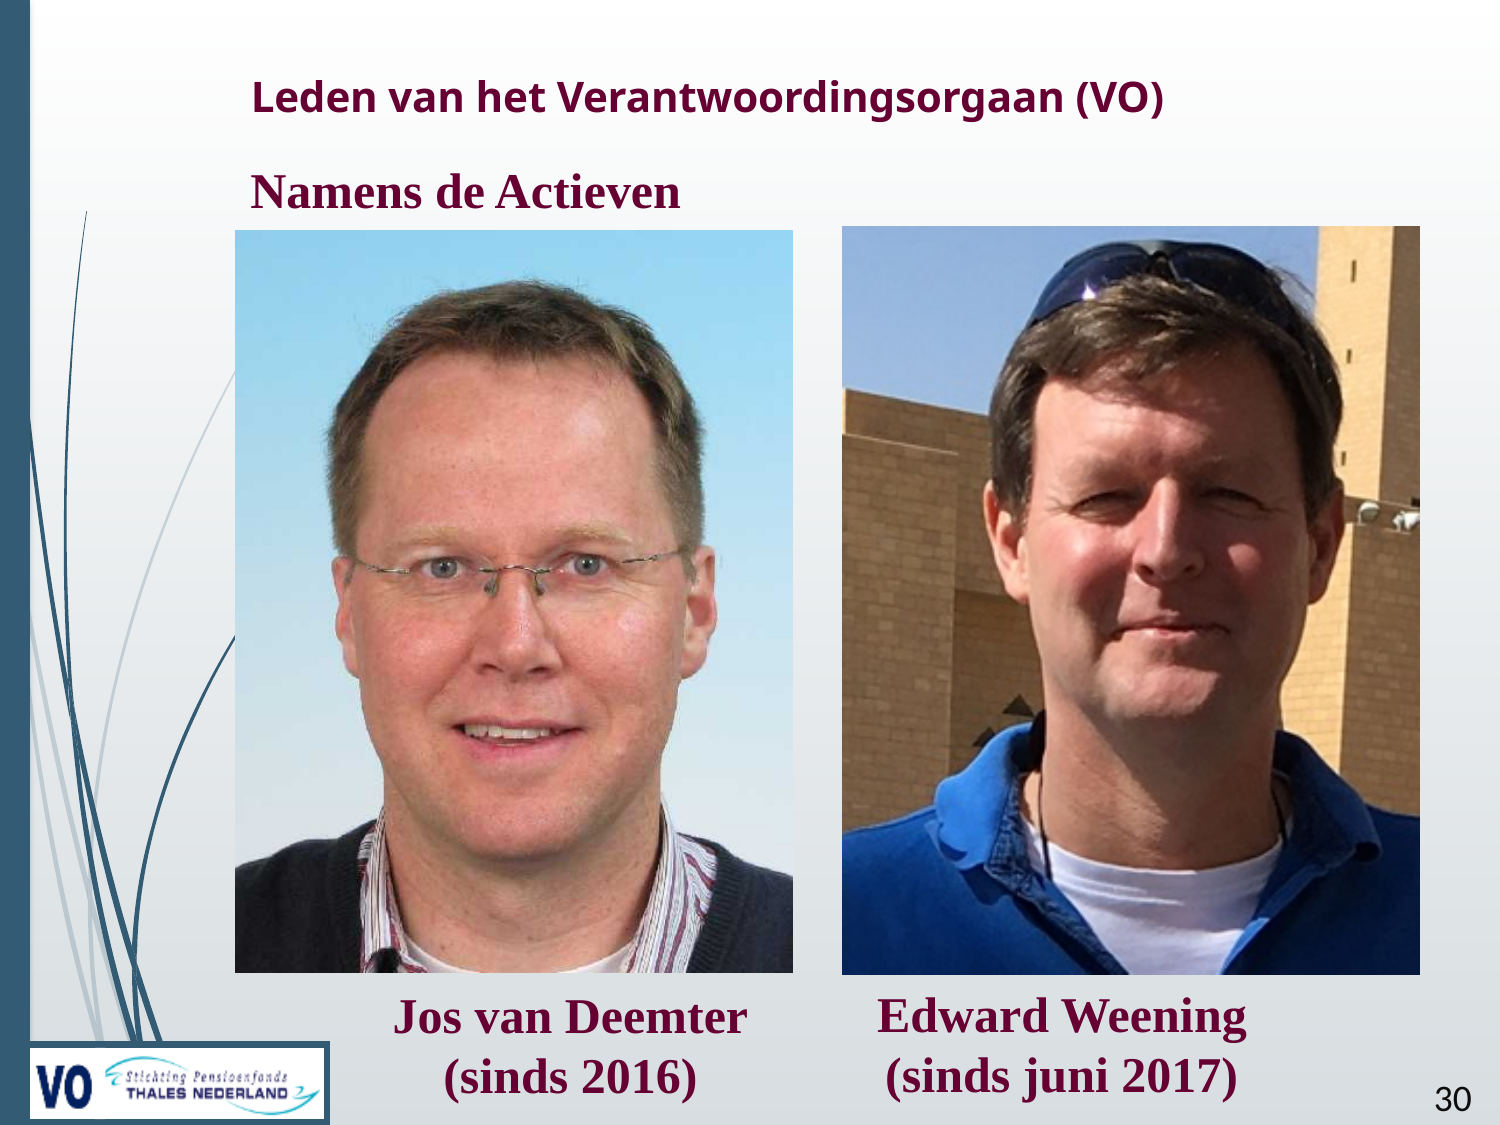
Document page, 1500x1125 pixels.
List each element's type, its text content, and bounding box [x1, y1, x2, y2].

picture [842, 226, 1420, 976]
picture [30, 1048, 95, 1119]
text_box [334, 974, 1368, 1113]
picture [106, 1048, 324, 1119]
picture [235, 229, 793, 973]
text_box Namens de Actieven [235, 151, 986, 226]
slide_number 30 [1419, 1066, 1500, 1125]
title Leden van het Verantwoordingsorgaan (VO) [235, 63, 1317, 153]
